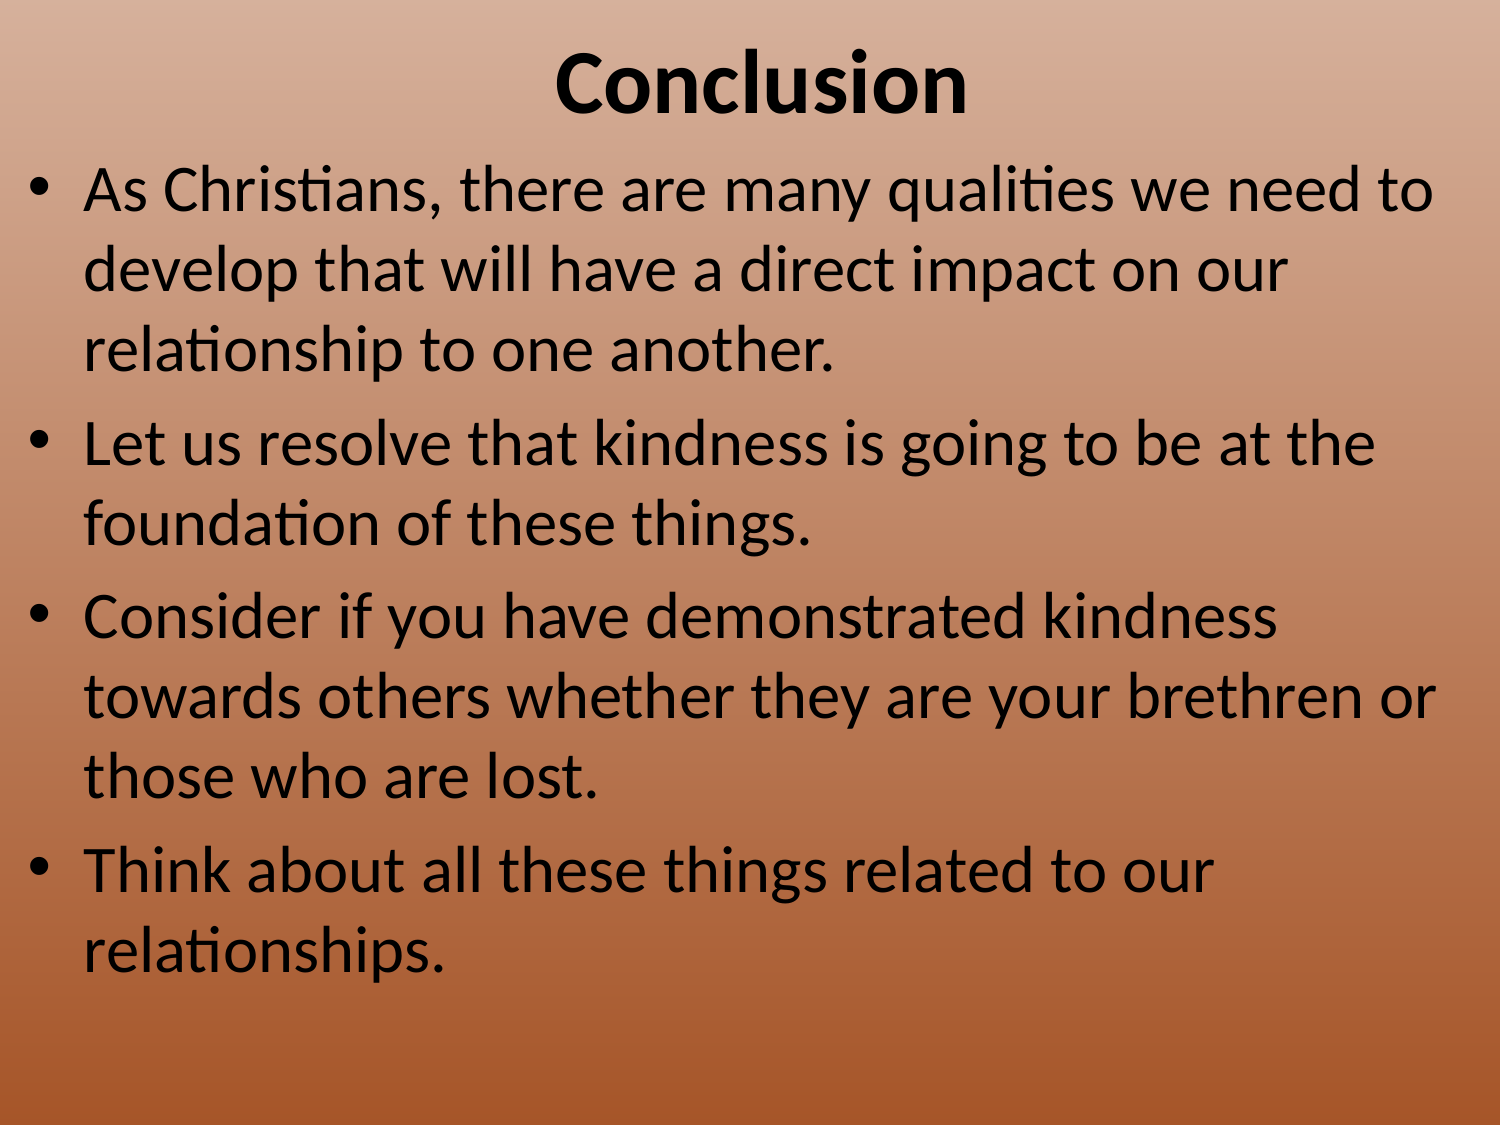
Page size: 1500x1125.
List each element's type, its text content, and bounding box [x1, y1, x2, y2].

list As Christians, there are many qualities we need to develop that will have a direct impact on our relationship to one another. Let us resolve that kindness is going to be at the foundation of these things. Consider if you have demonstrated kindness towards others whether they are your brethren or those who are lost. Think about all these things related to our relationships. [12, 137, 1500, 1100]
title Conclusion [87, 3, 1438, 137]
